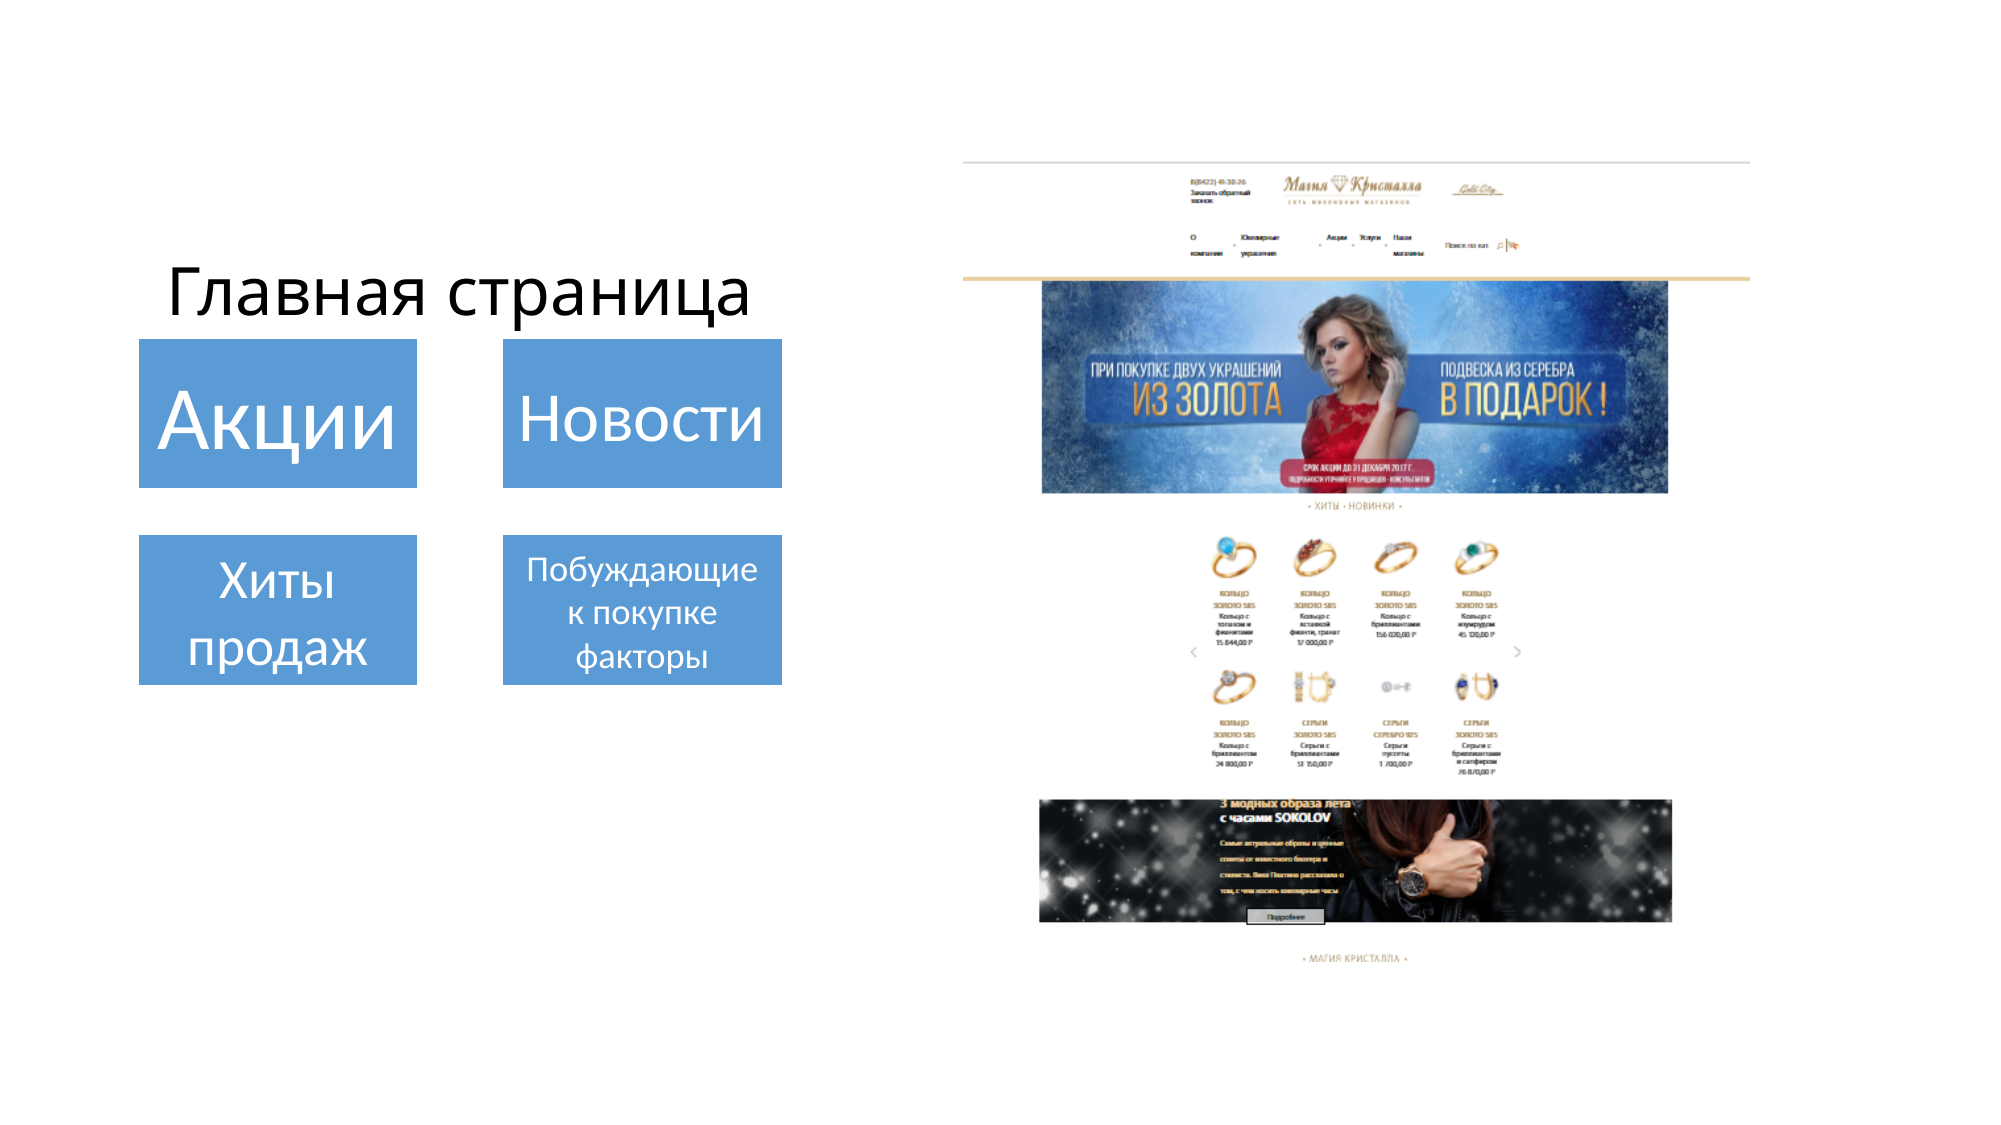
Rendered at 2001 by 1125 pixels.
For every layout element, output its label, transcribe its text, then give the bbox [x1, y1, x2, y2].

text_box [137, 337, 783, 963]
title Главная страница [137, 75, 783, 337]
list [963, 161, 1750, 962]
